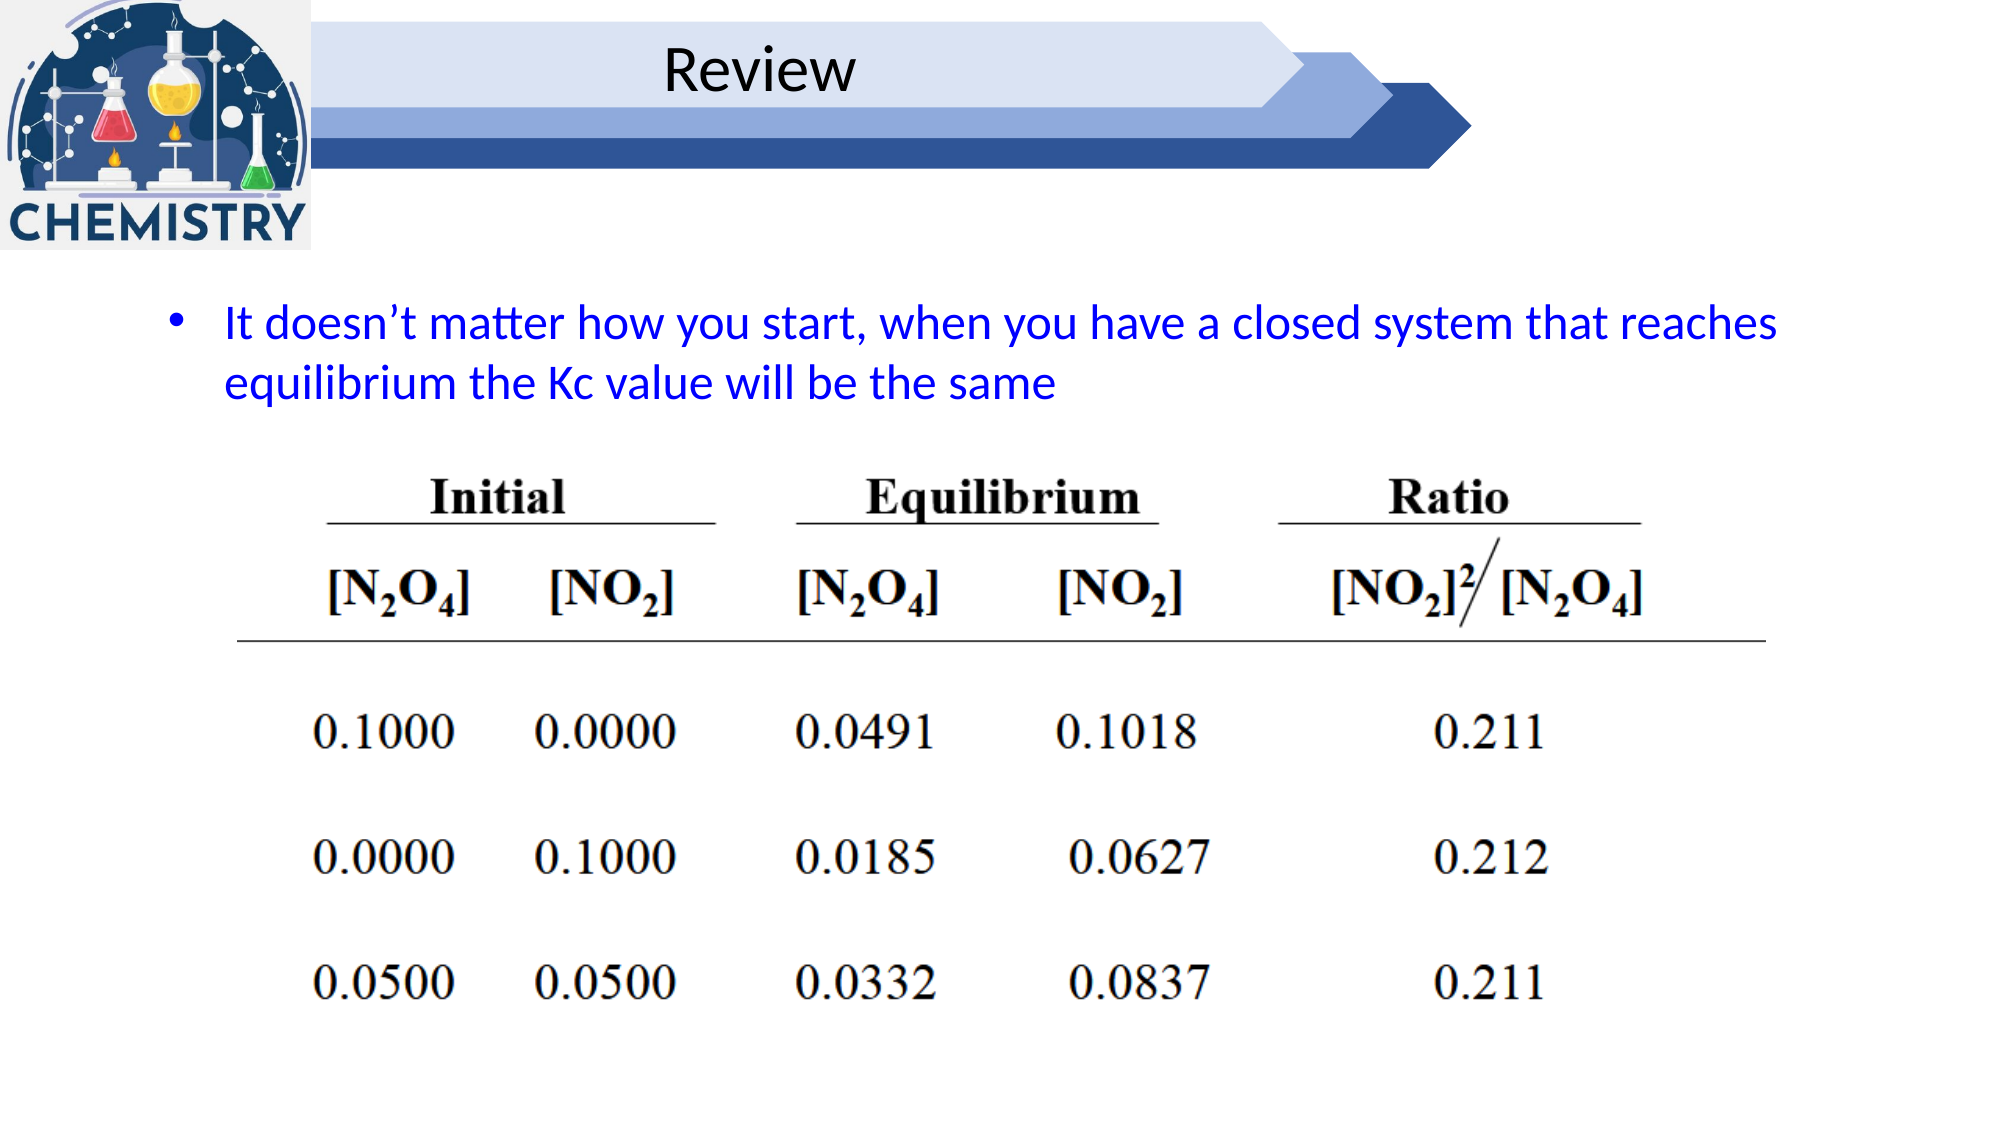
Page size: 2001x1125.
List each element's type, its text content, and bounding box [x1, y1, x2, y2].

text_box [311, 81, 1474, 170]
picture [237, 462, 1766, 1026]
text_box Review [311, 20, 1306, 109]
picture [0, 0, 311, 250]
text_box [311, 51, 1395, 140]
text_box It doesn’t matter how you start, when you have a closed system that reaches equilibrium the Kc value will be the same [153, 282, 1830, 417]
